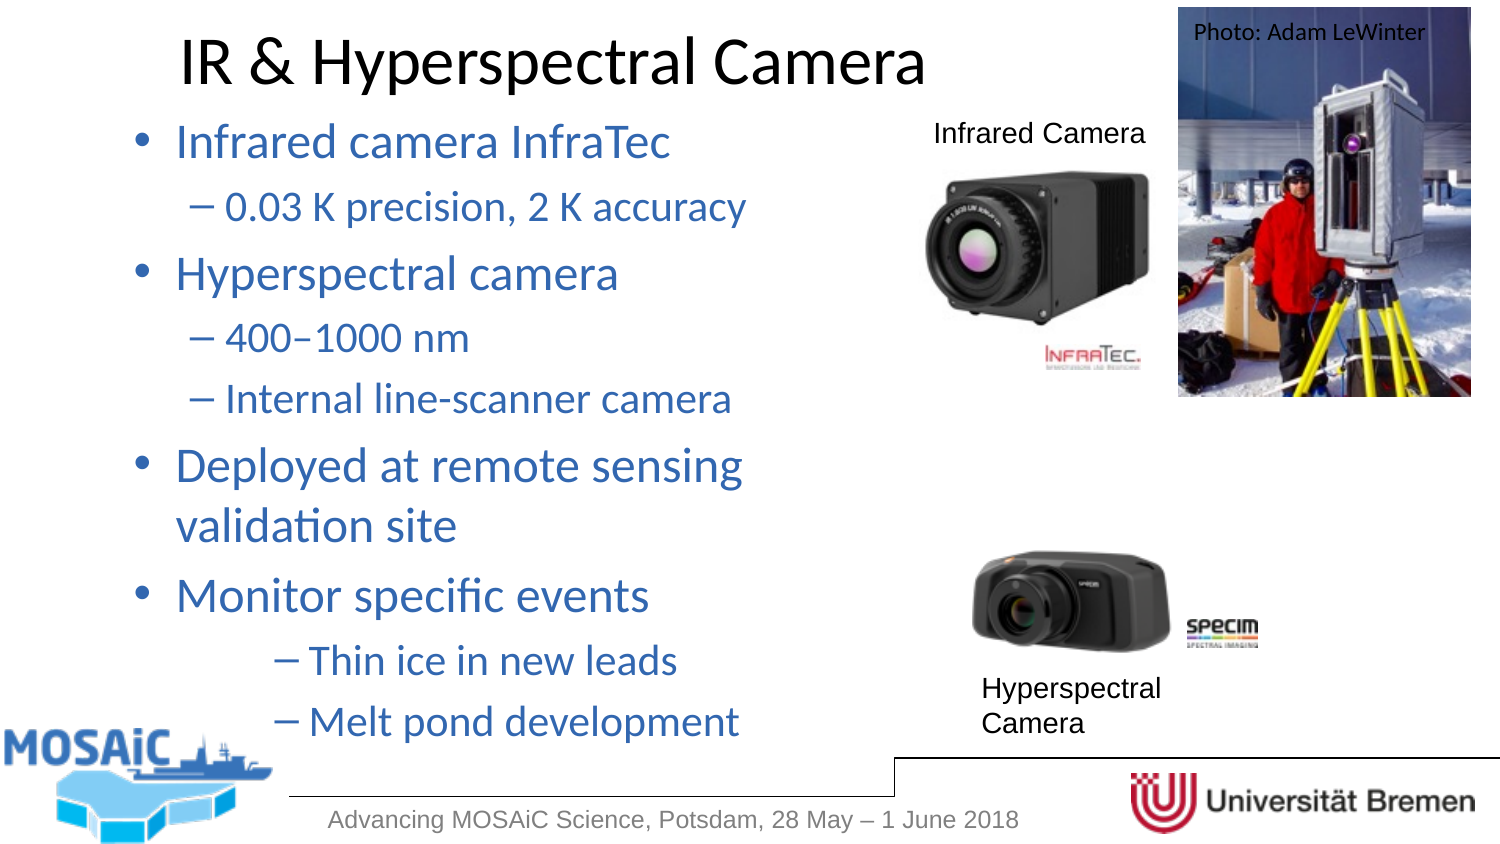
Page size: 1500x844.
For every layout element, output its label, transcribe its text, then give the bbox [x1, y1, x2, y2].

picture [918, 157, 1162, 336]
title IR & Hyperspectral Camera [77, 0, 1032, 115]
picture [1131, 773, 1475, 834]
picture [4, 728, 273, 844]
text_box Infrared Camera [918, 107, 1162, 157]
picture [971, 549, 1174, 656]
picture [1186, 619, 1259, 648]
text_box Hyperspectral Camera [966, 661, 1180, 747]
picture [1045, 344, 1141, 370]
picture [1177, 7, 1471, 398]
list Infrared camera InfraTec 0.03 K precision, 2 K accuracy Hyperspectral camera 400–1000 nm Internal line-scanner camera Deployed at remote sensing validation site Monitor specific events Thin ice in new leads Melt pond development [118, 101, 877, 775]
